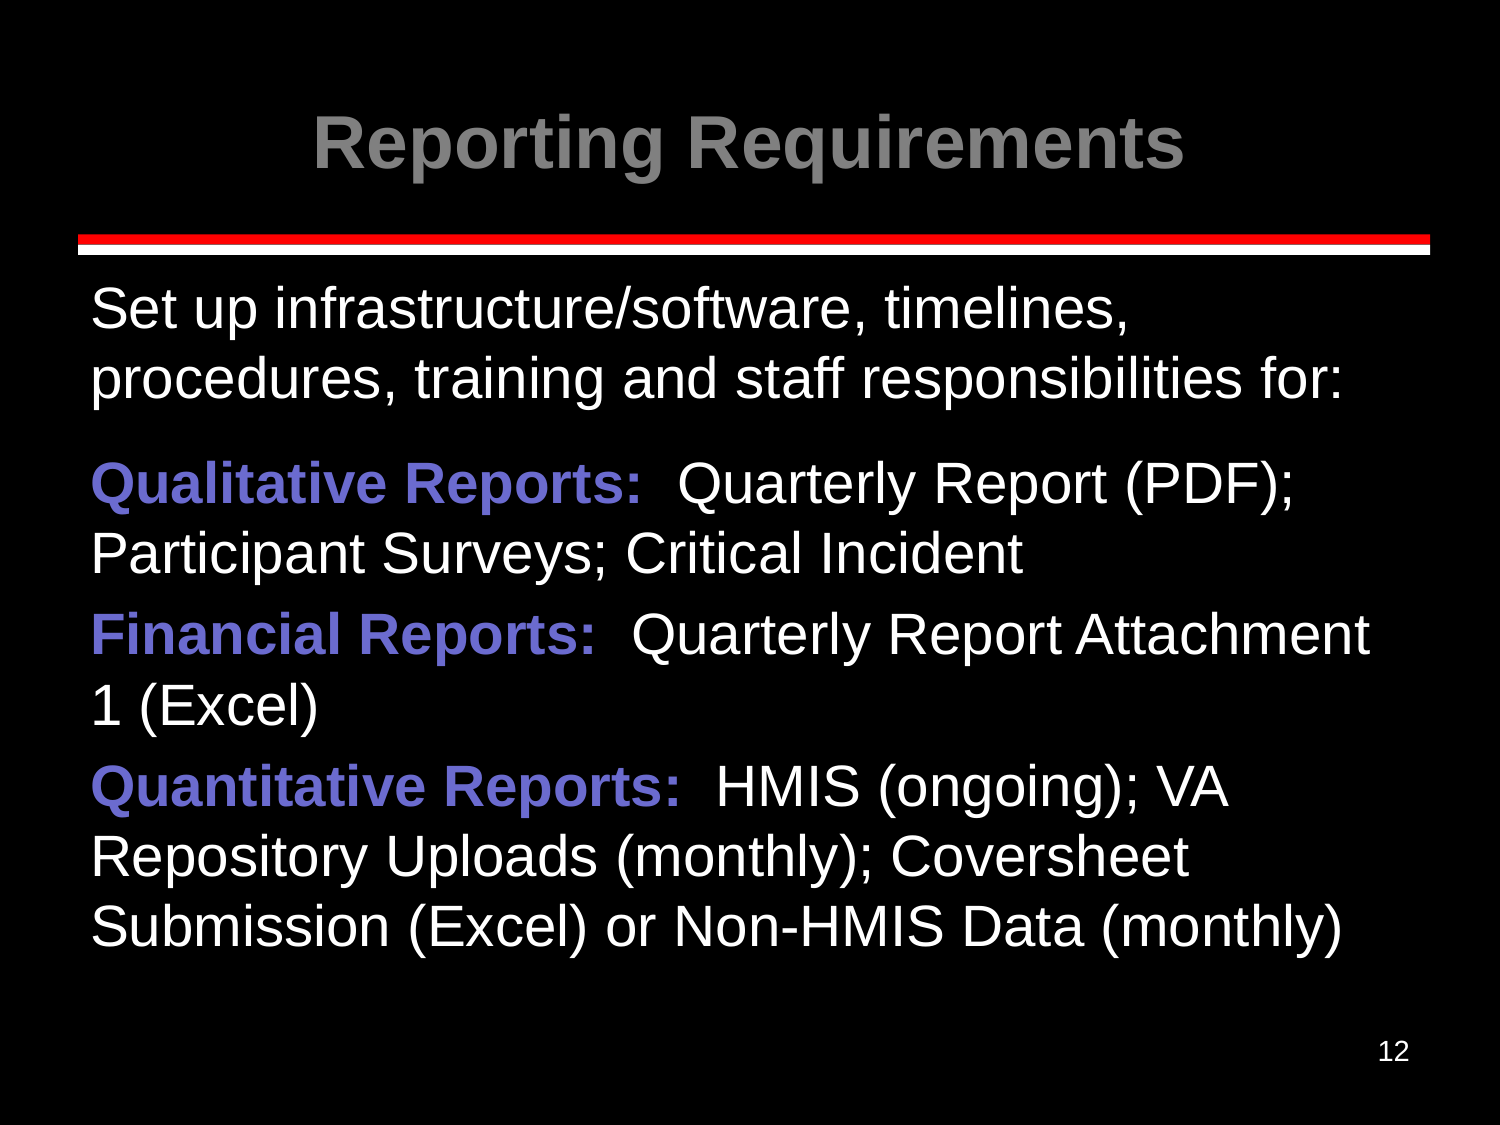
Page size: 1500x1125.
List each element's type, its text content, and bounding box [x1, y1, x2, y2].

list Set up infrastructure/software, timelines, procedures, training and staff responsibilities for: Qualitative Reports: Quarterly Report (PDF); Participant Surveys; Critical Incident Financial Reports: Quarterly Report Attachment 1 (Excel) Quantitative Reports: HMIS (ongoing); VA Repository Uploads (monthly); Coversheet Submission (Excel) or Non-HMIS Data (monthly) [74, 262, 1426, 1006]
title Reporting Requirements [74, 44, 1426, 233]
slide_number 12 [1074, 1024, 1425, 1103]
